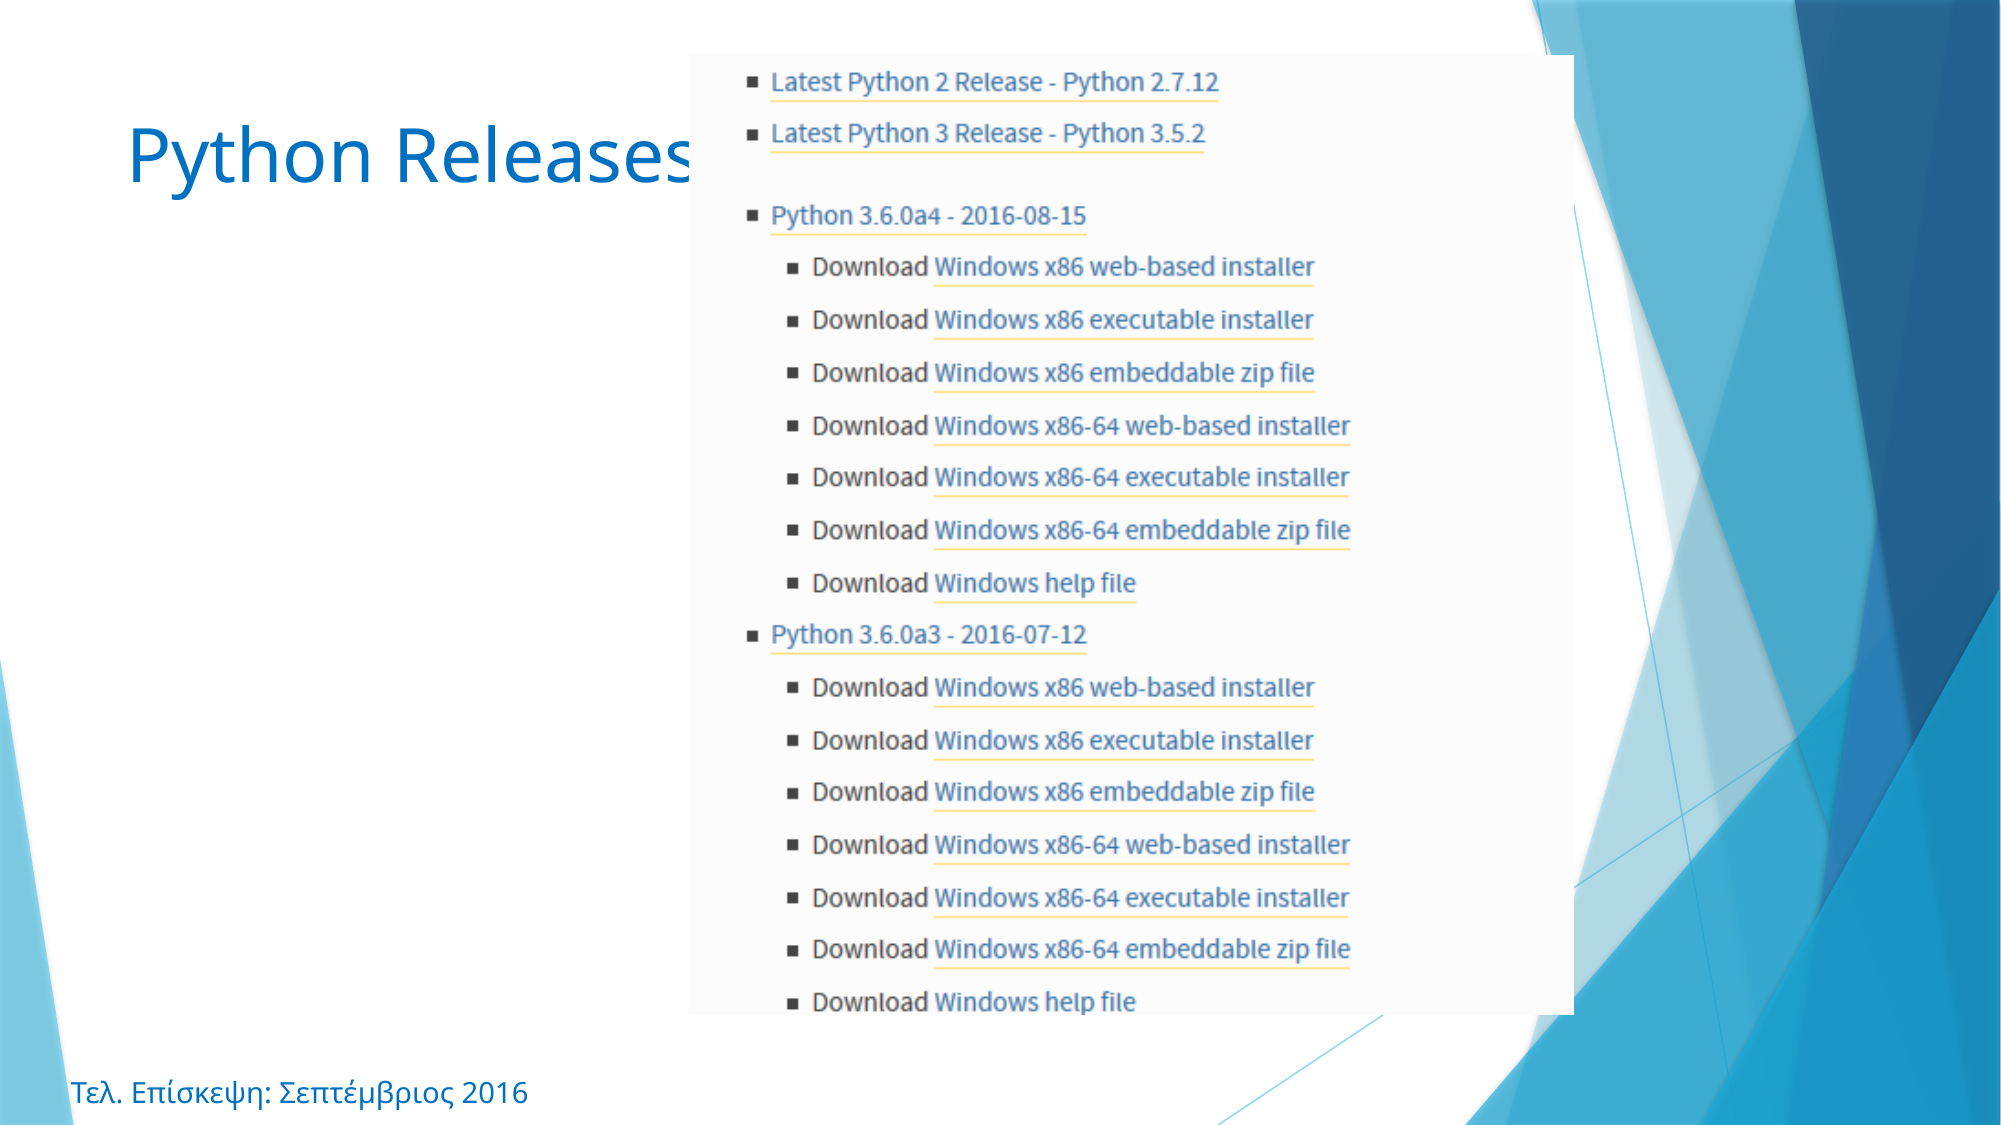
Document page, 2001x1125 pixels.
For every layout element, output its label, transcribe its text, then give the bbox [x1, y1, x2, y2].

picture [688, 54, 1575, 1016]
text_box Τελ. Επίσκεψη: Σεπτέμβριος 2016 [55, 1066, 544, 1117]
title Python Releases [111, 99, 683, 317]
